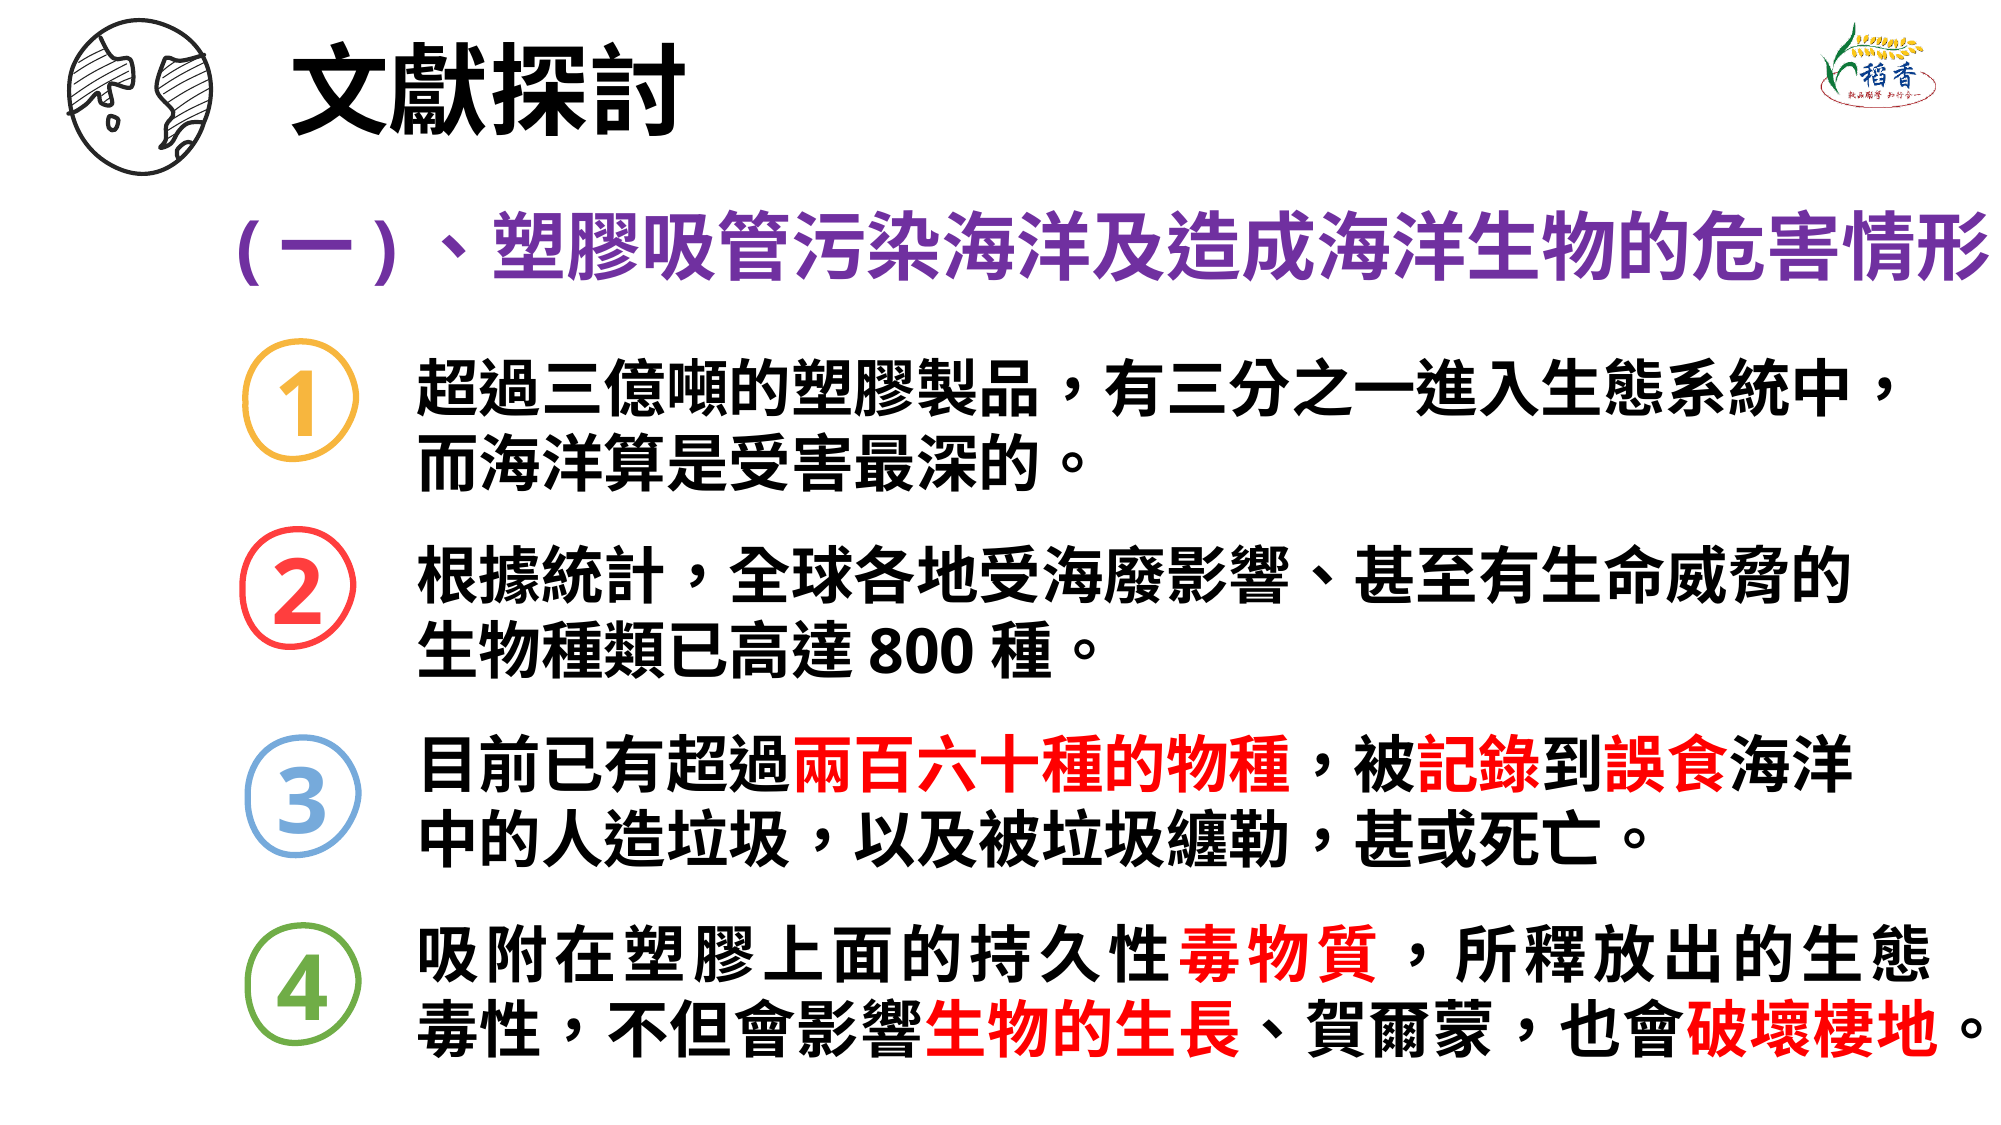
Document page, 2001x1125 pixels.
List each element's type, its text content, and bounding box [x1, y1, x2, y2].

text_box 目前已有超過兩百六十種的物種，被記錄到誤食海洋中的人造垃圾，以及被垃圾纏勒，甚或死亡。 [401, 717, 1897, 883]
text_box (一)、塑膠吸管污染海洋及造成海洋生物的危害情形 [221, 191, 2000, 297]
text_box 吸附在塑膠上面的持久性毒物質，所釋放出的生態 毒性，不但會影響生物的生長、賀爾蒙，也會破壞棲地。 [401, 907, 1955, 1073]
text_box 超過三億噸的塑膠製品，有三分之一進入生態系統中，而海洋算是受害最深的。 [401, 341, 1897, 506]
text_box 根據統計，全球各地受海廢影響、甚至有生命威脅的生物種類已高達800種。 [401, 528, 1897, 693]
text_box 1 [244, 340, 358, 461]
text_box 文獻探討 [274, 20, 705, 155]
text_box 4 [246, 924, 360, 1045]
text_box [65, 20, 215, 172]
picture [1820, 22, 1936, 108]
text_box 2 [241, 528, 355, 648]
text_box 3 [246, 736, 360, 857]
